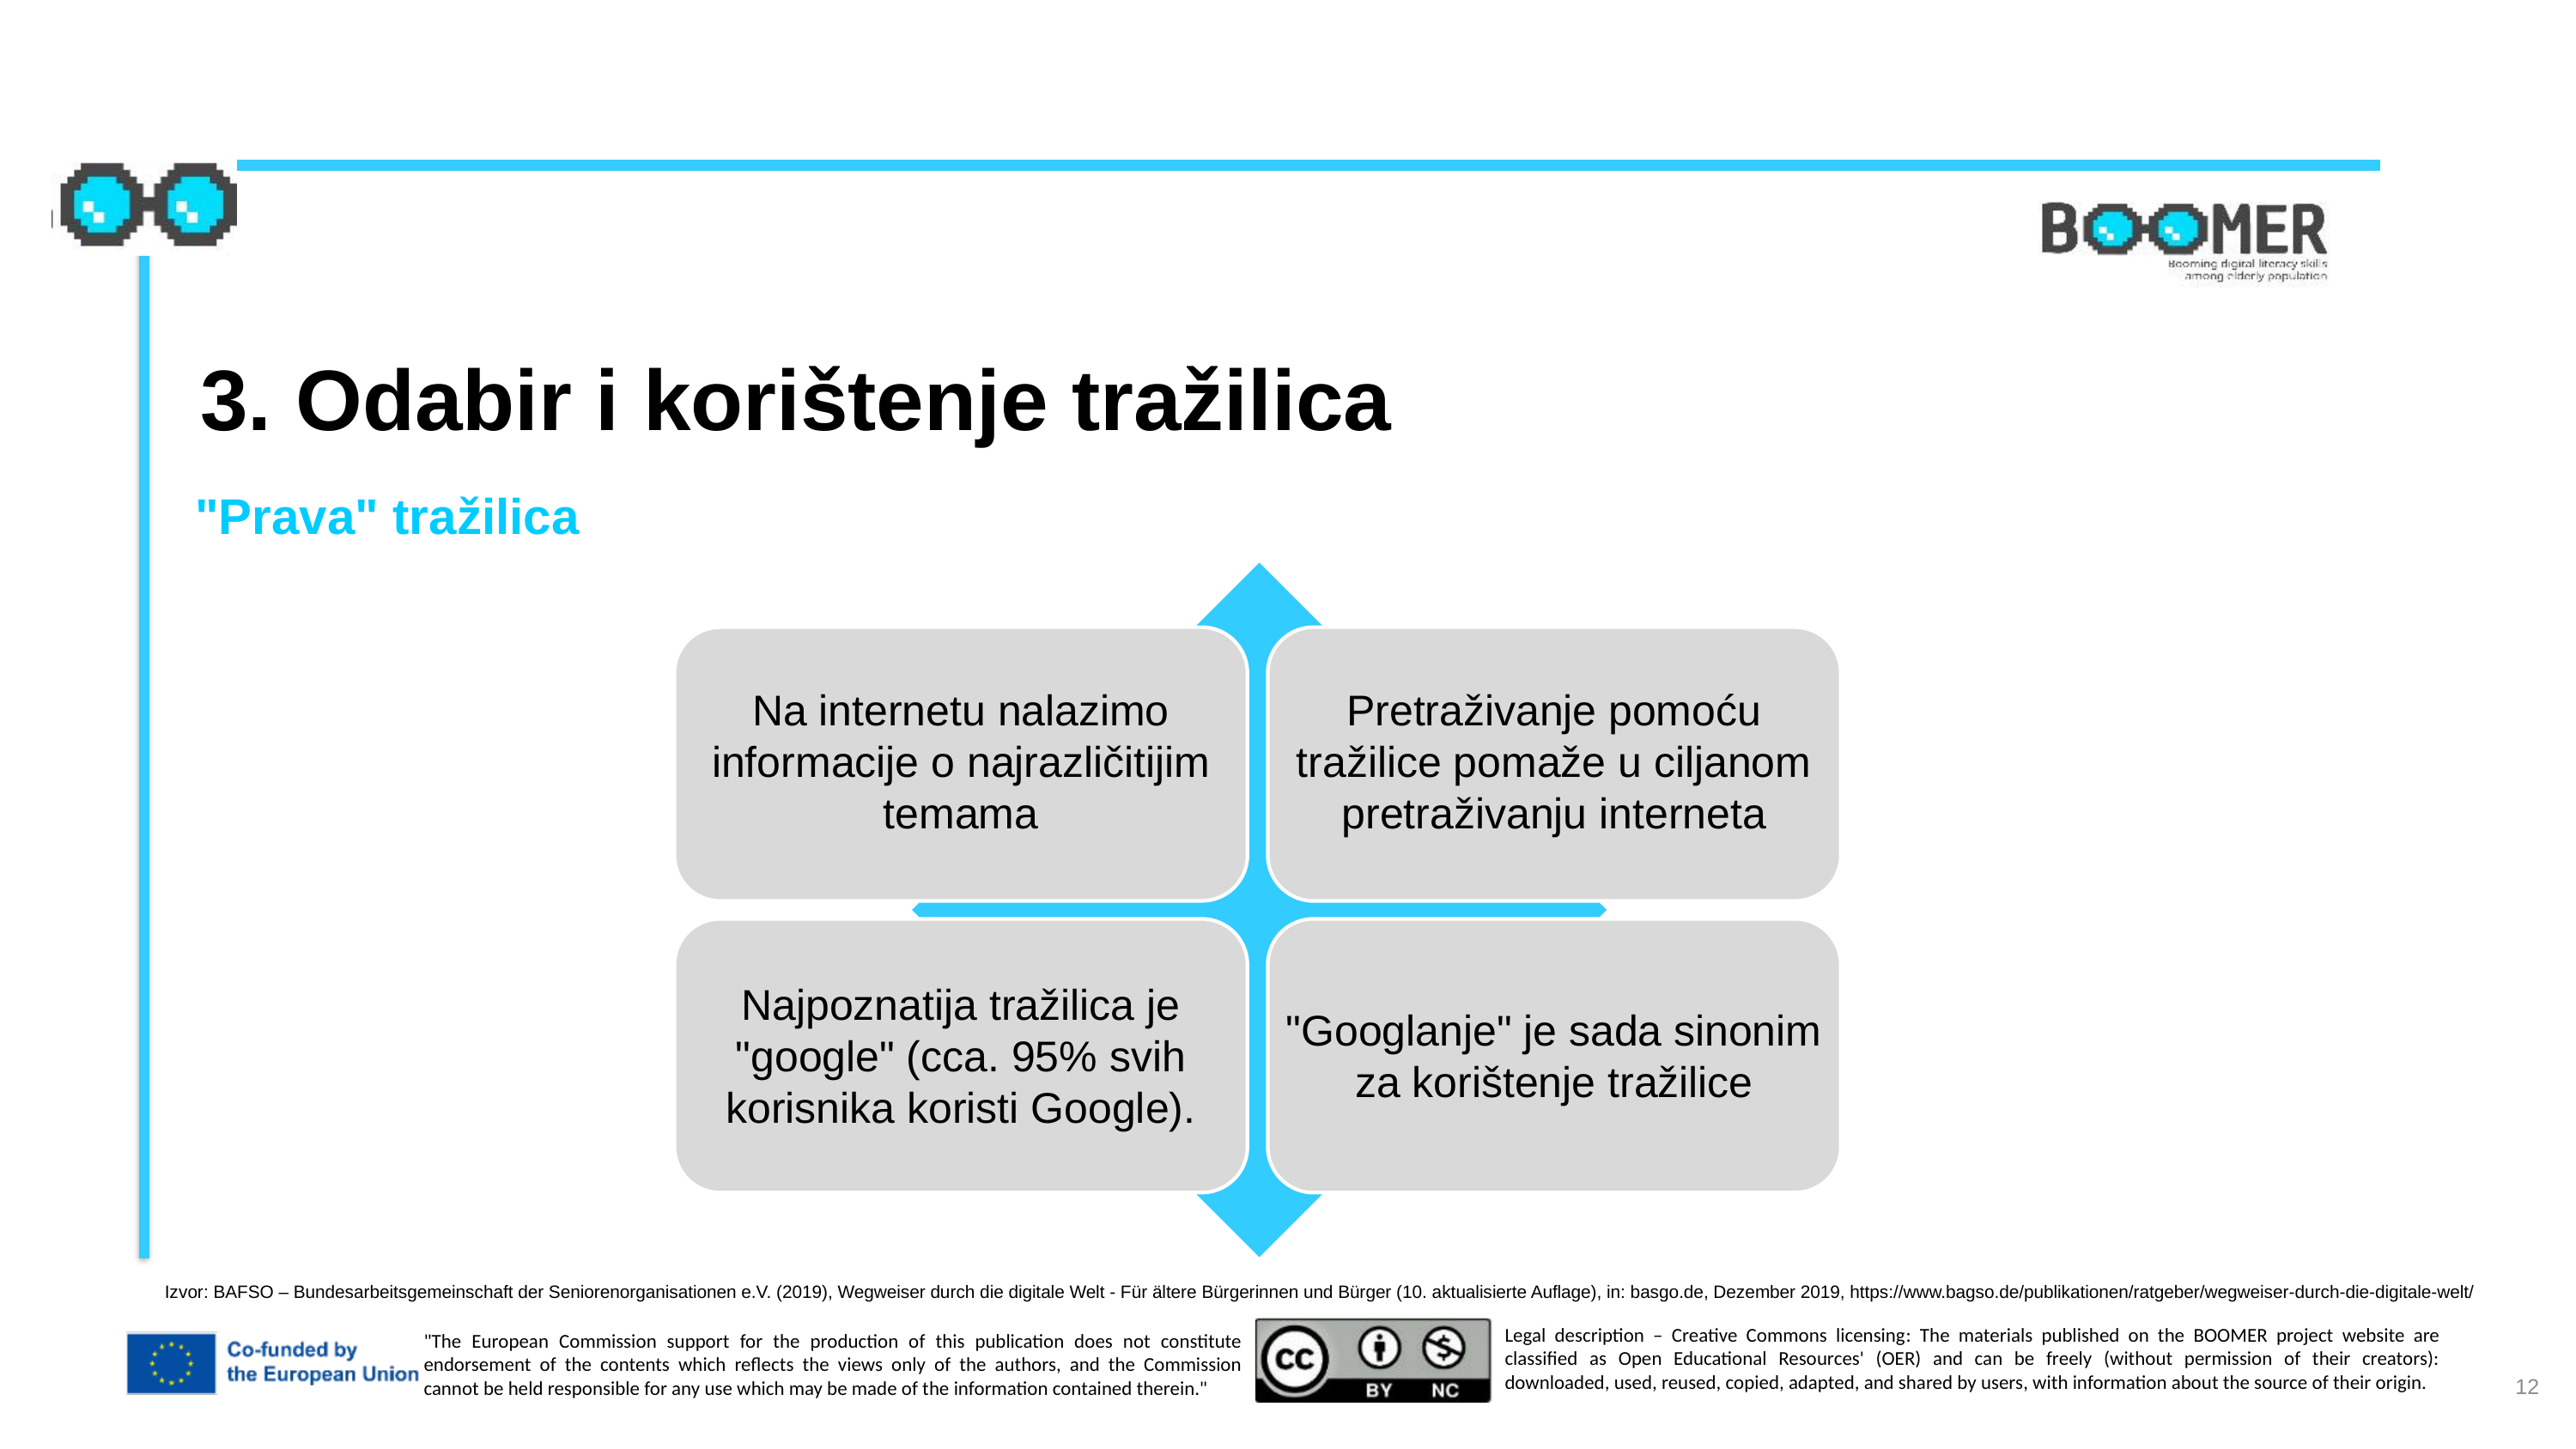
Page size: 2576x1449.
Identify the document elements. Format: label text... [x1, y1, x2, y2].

text_box 3. Odabir i korištenje tražilica [187, 337, 2506, 456]
picture [1255, 1318, 1492, 1403]
picture [2038, 191, 2334, 288]
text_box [400, 562, 2118, 1258]
picture [124, 1331, 441, 1397]
text_box "Prava" tražilica [182, 477, 2500, 551]
text_box 12 [1972, 1347, 2553, 1425]
text_box Izvor: BAFSO – Bundesarbeitsgemeinschaft der Seniorenorganisationen e.V. (2019), Wegweiser durch die digitale Welt - Für ältere Bürgerinnen und Bürger (10. aktualisierte Auflage), in: basgo.de, Dezember 2019, https://www.bagso.de/publikationen/ratgeber/wegweiser-durch-die-digitale-welt/ [152, 1257, 2561, 1308]
picture [52, 142, 237, 256]
